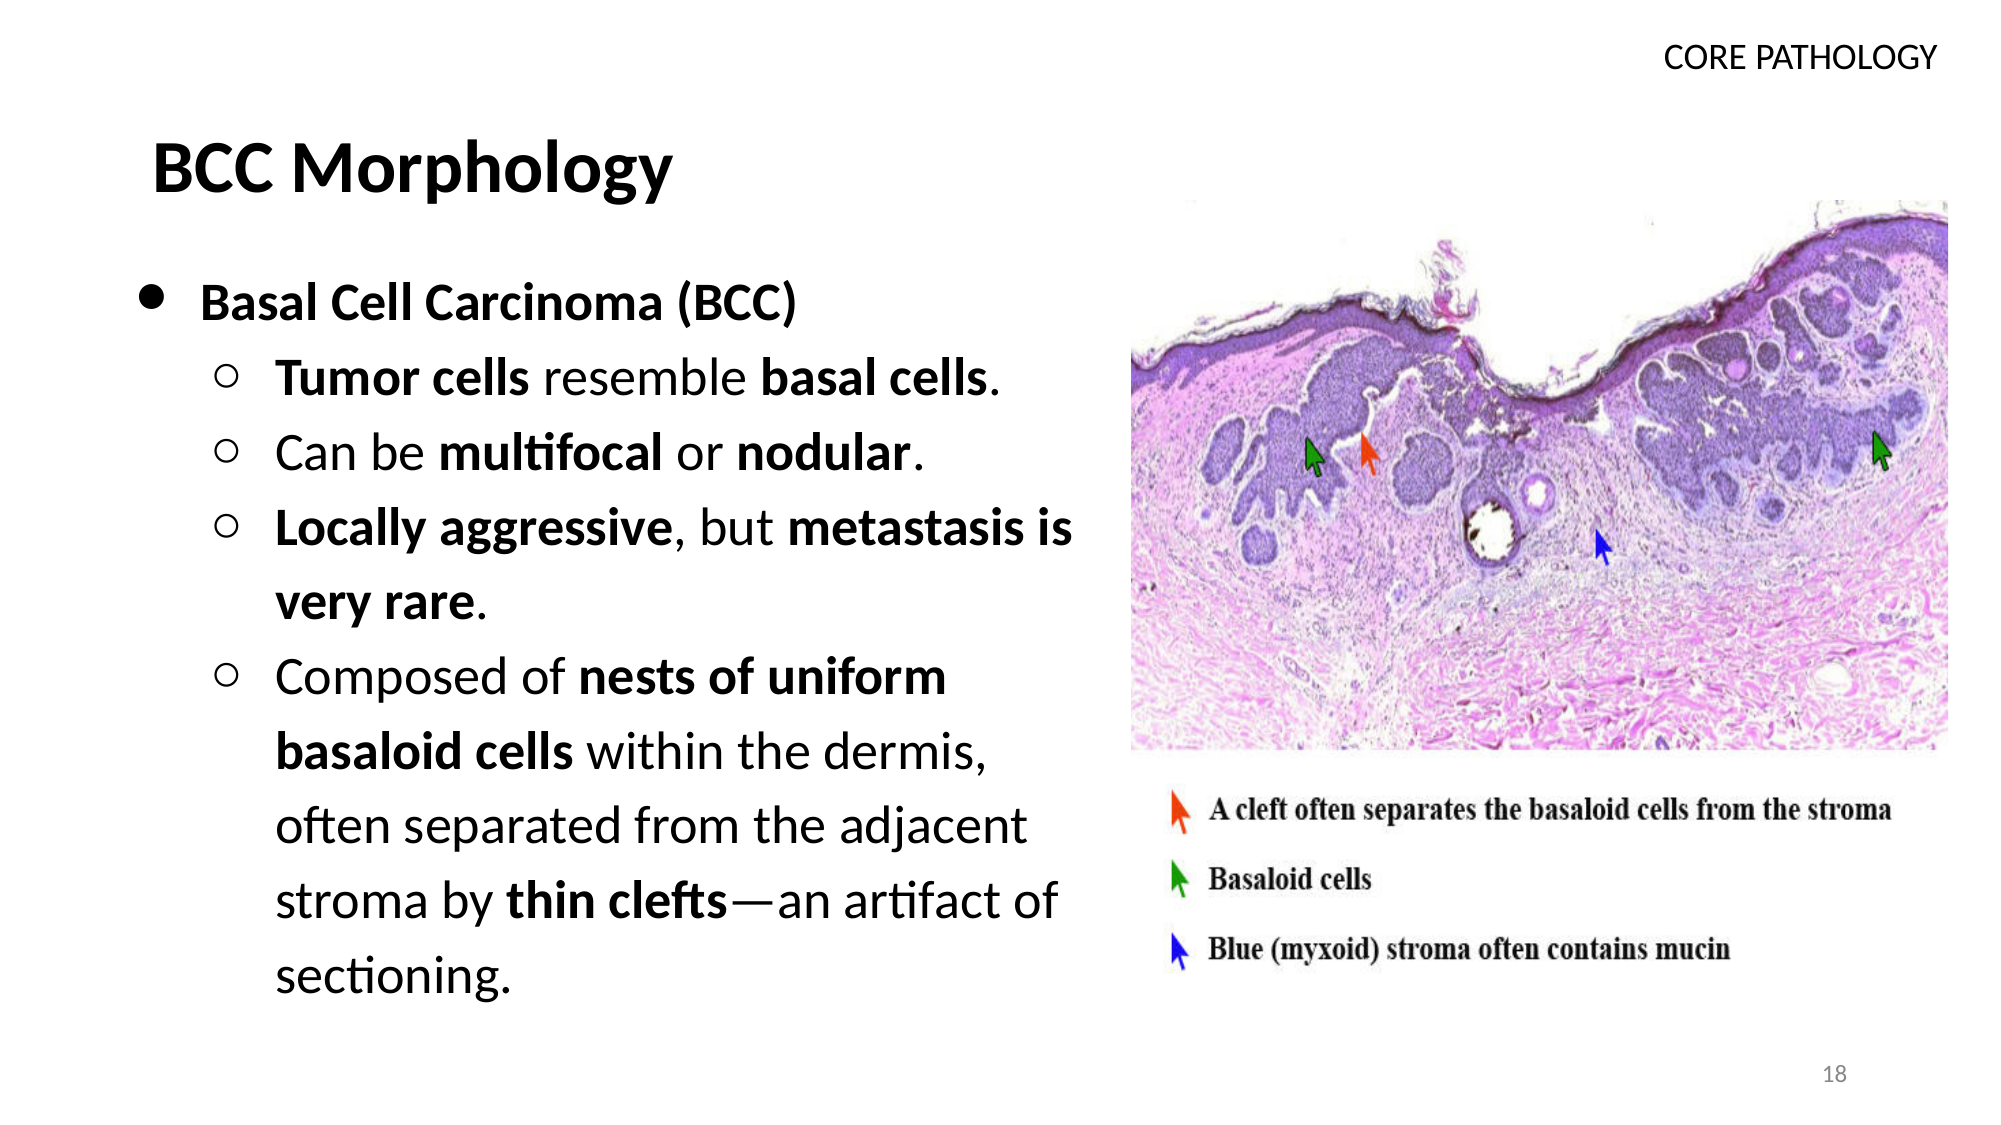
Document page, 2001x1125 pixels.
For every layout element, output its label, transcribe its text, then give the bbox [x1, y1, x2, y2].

text_box CORE PATHOLOGY [1521, 24, 1962, 85]
title BCC Morphology [137, 59, 1863, 278]
list Basal Cell Carcinoma (BCC) Tumor cells resemble basal cells. Can be multifocal or nodular. Locally aggressive, but metastasis is very rare. Composed of nests of uniform basaloid cells within the dermis, often separated from the adjacent stroma by thin clefts—an artifact of sectioning. [109, 249, 1104, 964]
slide_number 18 [1412, 1051, 1863, 1103]
picture [1130, 200, 1949, 1043]
